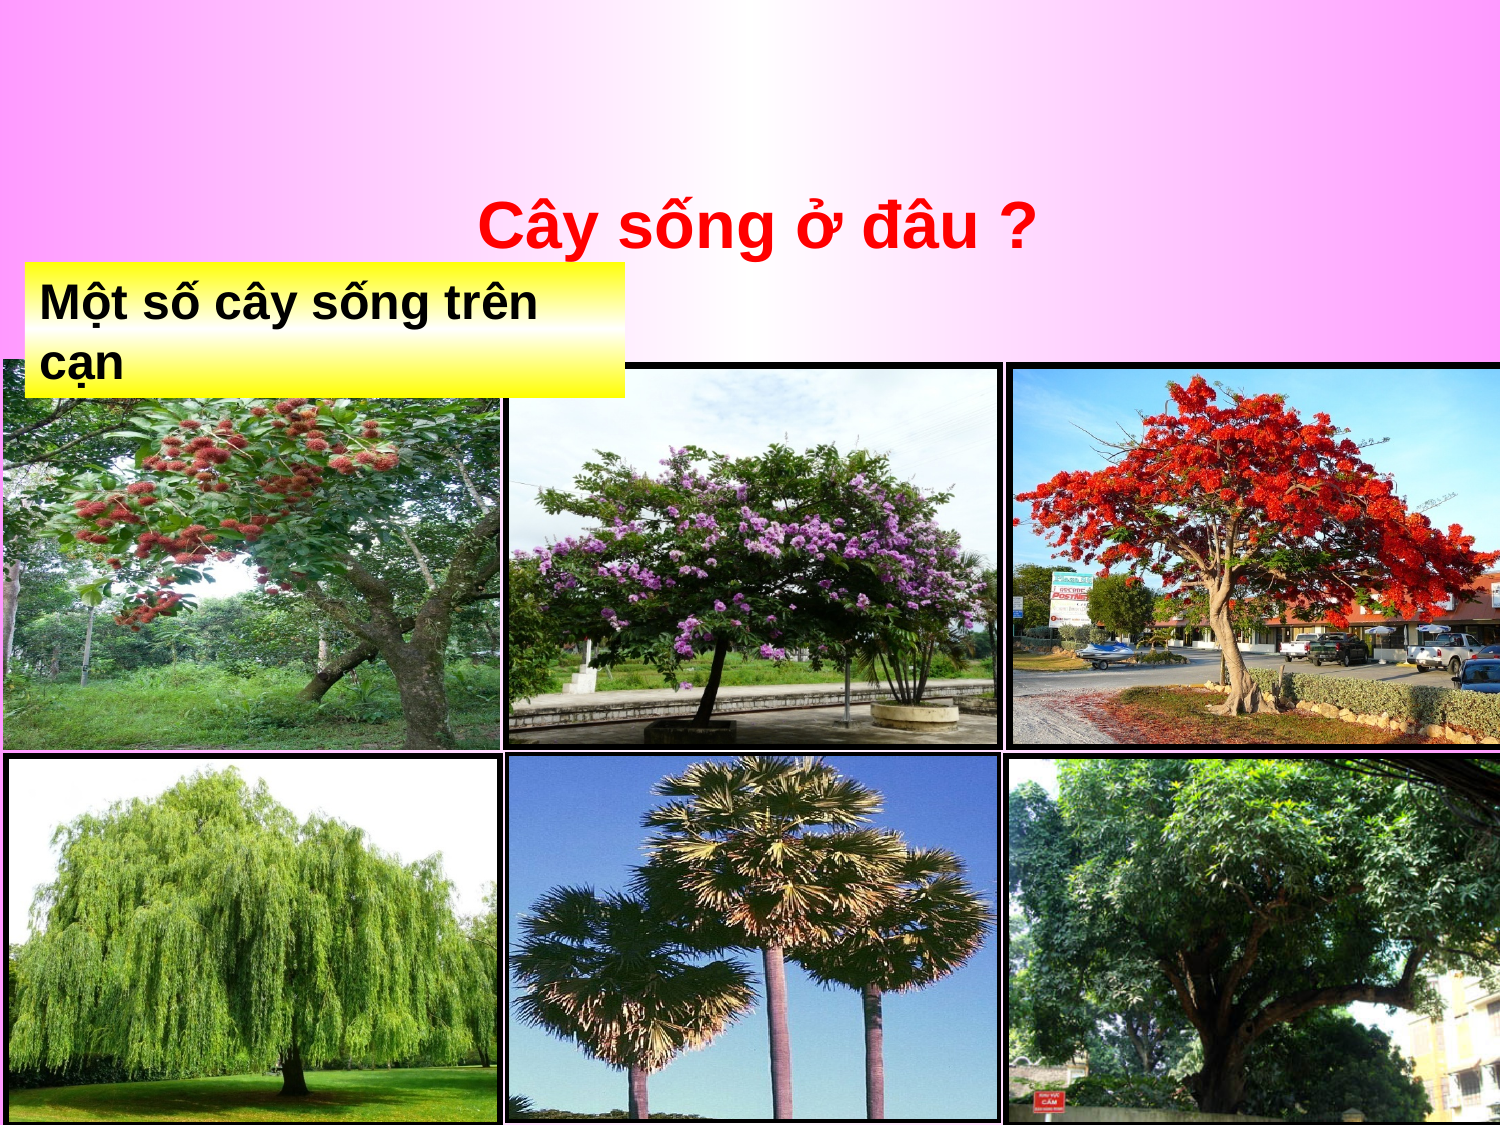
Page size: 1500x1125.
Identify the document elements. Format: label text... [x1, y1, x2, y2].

picture [1012, 368, 1500, 744]
picture [509, 368, 998, 744]
picture [509, 755, 998, 1119]
picture [2, 359, 501, 751]
text_box Cây sống ở đâu ? [462, 174, 1338, 270]
picture [9, 759, 498, 1123]
picture [1009, 759, 1500, 1123]
text_box Một số cây sống trên cạn [24, 262, 625, 370]
